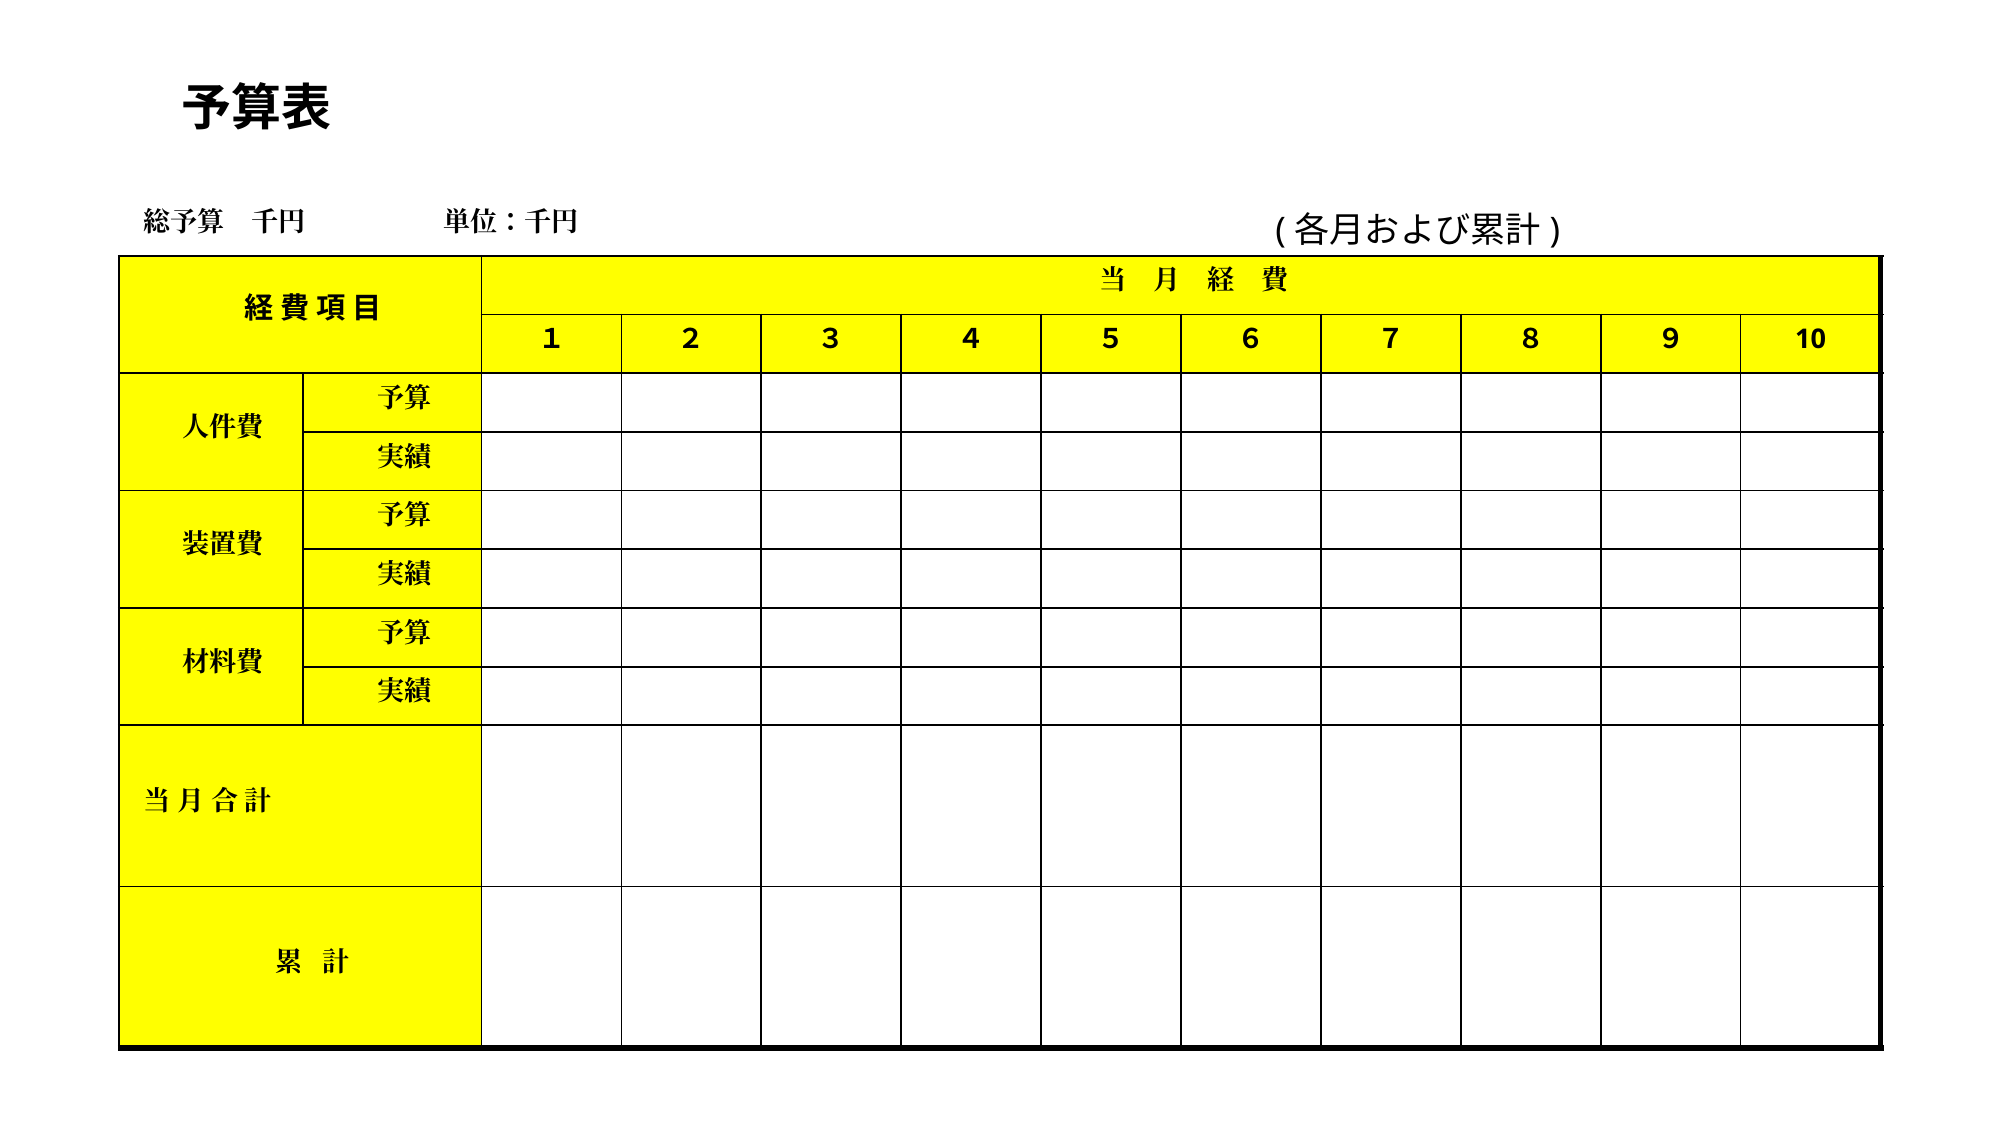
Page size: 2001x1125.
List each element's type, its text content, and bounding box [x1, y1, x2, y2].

table_cell [1042, 374, 1180, 431]
table_cell [762, 550, 900, 607]
table_cell [902, 491, 1040, 548]
table_cell [902, 609, 1040, 666]
table_cell ９ [1602, 315, 1740, 372]
table_cell [1462, 491, 1600, 548]
table_cell [1182, 609, 1320, 666]
table_cell [1042, 491, 1180, 548]
table_cell [1322, 550, 1460, 607]
table_cell [1182, 374, 1320, 431]
table_cell [762, 887, 900, 1045]
table_cell [1602, 726, 1740, 886]
table_cell [1602, 433, 1740, 490]
table_cell [622, 668, 760, 724]
table_cell [482, 374, 621, 431]
table_cell ５ [1042, 315, 1180, 372]
table_cell [1182, 887, 1320, 1045]
table_cell [902, 726, 1040, 886]
table_cell [1322, 668, 1460, 724]
table_cell 実績 [304, 550, 481, 607]
table_cell [1182, 433, 1320, 490]
table_cell ３ [762, 315, 900, 372]
table_cell 経 費 項 目 [120, 257, 481, 372]
table_cell 当 月 経 費 [482, 257, 1878, 314]
table_cell ７ [1322, 315, 1460, 372]
table_cell [1741, 609, 1878, 666]
table_cell 10 [1741, 315, 1878, 372]
table_cell [902, 374, 1040, 431]
table_cell [902, 433, 1040, 490]
table_cell [482, 433, 621, 490]
table_cell ６ [1182, 315, 1320, 372]
table_cell [1042, 609, 1180, 666]
table_cell [1741, 887, 1878, 1045]
table_cell [902, 887, 1040, 1045]
table_cell [1462, 609, 1600, 666]
text_box 予算表 [166, 55, 1354, 156]
table_cell [1042, 726, 1180, 886]
table_cell [482, 726, 621, 886]
table_cell 材料費 [120, 609, 302, 724]
table_cell [622, 609, 760, 666]
table_cell [1322, 887, 1460, 1045]
table_cell 当 月 合 計 [120, 726, 481, 886]
table_cell [1741, 374, 1878, 431]
table_cell [622, 550, 760, 607]
table_cell [1462, 726, 1600, 886]
table_cell [1602, 887, 1740, 1045]
table_cell [1741, 550, 1878, 607]
table_cell [1042, 668, 1180, 724]
table_cell [1741, 433, 1878, 490]
table_cell [1462, 550, 1600, 607]
table_cell [482, 668, 621, 724]
table_cell [762, 726, 900, 886]
table_cell 実績 [304, 668, 481, 724]
table_cell [1741, 491, 1878, 548]
table_cell [1741, 668, 1878, 724]
table_cell [1602, 668, 1740, 724]
table_cell ８ [1462, 315, 1600, 372]
table_cell [1182, 726, 1320, 886]
table_cell [1322, 726, 1460, 886]
table_header 総予算 千円 単位：千円 [119, 197, 1881, 255]
table_cell [1462, 374, 1600, 431]
table_cell [762, 609, 900, 666]
table_cell [1182, 550, 1320, 607]
table_cell 実績 [304, 433, 481, 490]
table_cell [1462, 668, 1600, 724]
table_cell 予算 [304, 374, 481, 431]
table_cell 人件費 [120, 374, 302, 490]
table_cell ４ [902, 315, 1040, 372]
table_cell [1322, 433, 1460, 490]
table_cell 累 計 [120, 887, 481, 1045]
table_cell 予算 [304, 609, 481, 666]
table_cell [622, 726, 760, 886]
table_cell [1741, 726, 1878, 886]
table_cell [1182, 491, 1320, 548]
table_cell 装置費 [120, 491, 302, 607]
table_cell [762, 374, 900, 431]
table_cell [762, 668, 900, 724]
table_cell [762, 491, 900, 548]
table_cell [1042, 550, 1180, 607]
table_cell [1042, 887, 1180, 1045]
table_cell [1042, 433, 1180, 490]
table_cell １ [482, 315, 621, 372]
table_cell [482, 550, 621, 607]
table_cell [1182, 668, 1320, 724]
table_cell ２ [622, 315, 760, 372]
table_cell [902, 668, 1040, 724]
table_cell [1602, 609, 1740, 666]
table_cell [1602, 550, 1740, 607]
table_cell [1602, 491, 1740, 548]
table_cell [482, 887, 621, 1045]
table_cell [622, 887, 760, 1045]
table_cell [1462, 887, 1600, 1045]
table_cell [622, 433, 760, 490]
table_cell [482, 491, 621, 548]
table_cell 予算 [304, 491, 481, 548]
table_cell [622, 374, 760, 431]
table_cell [482, 609, 621, 666]
table_cell [1322, 374, 1460, 431]
table_cell [762, 433, 900, 490]
table_cell [1322, 609, 1460, 666]
table_cell [1462, 433, 1600, 490]
table_cell [622, 491, 760, 548]
table_cell [902, 550, 1040, 607]
table_cell [1602, 374, 1740, 431]
table_cell [1322, 491, 1460, 548]
